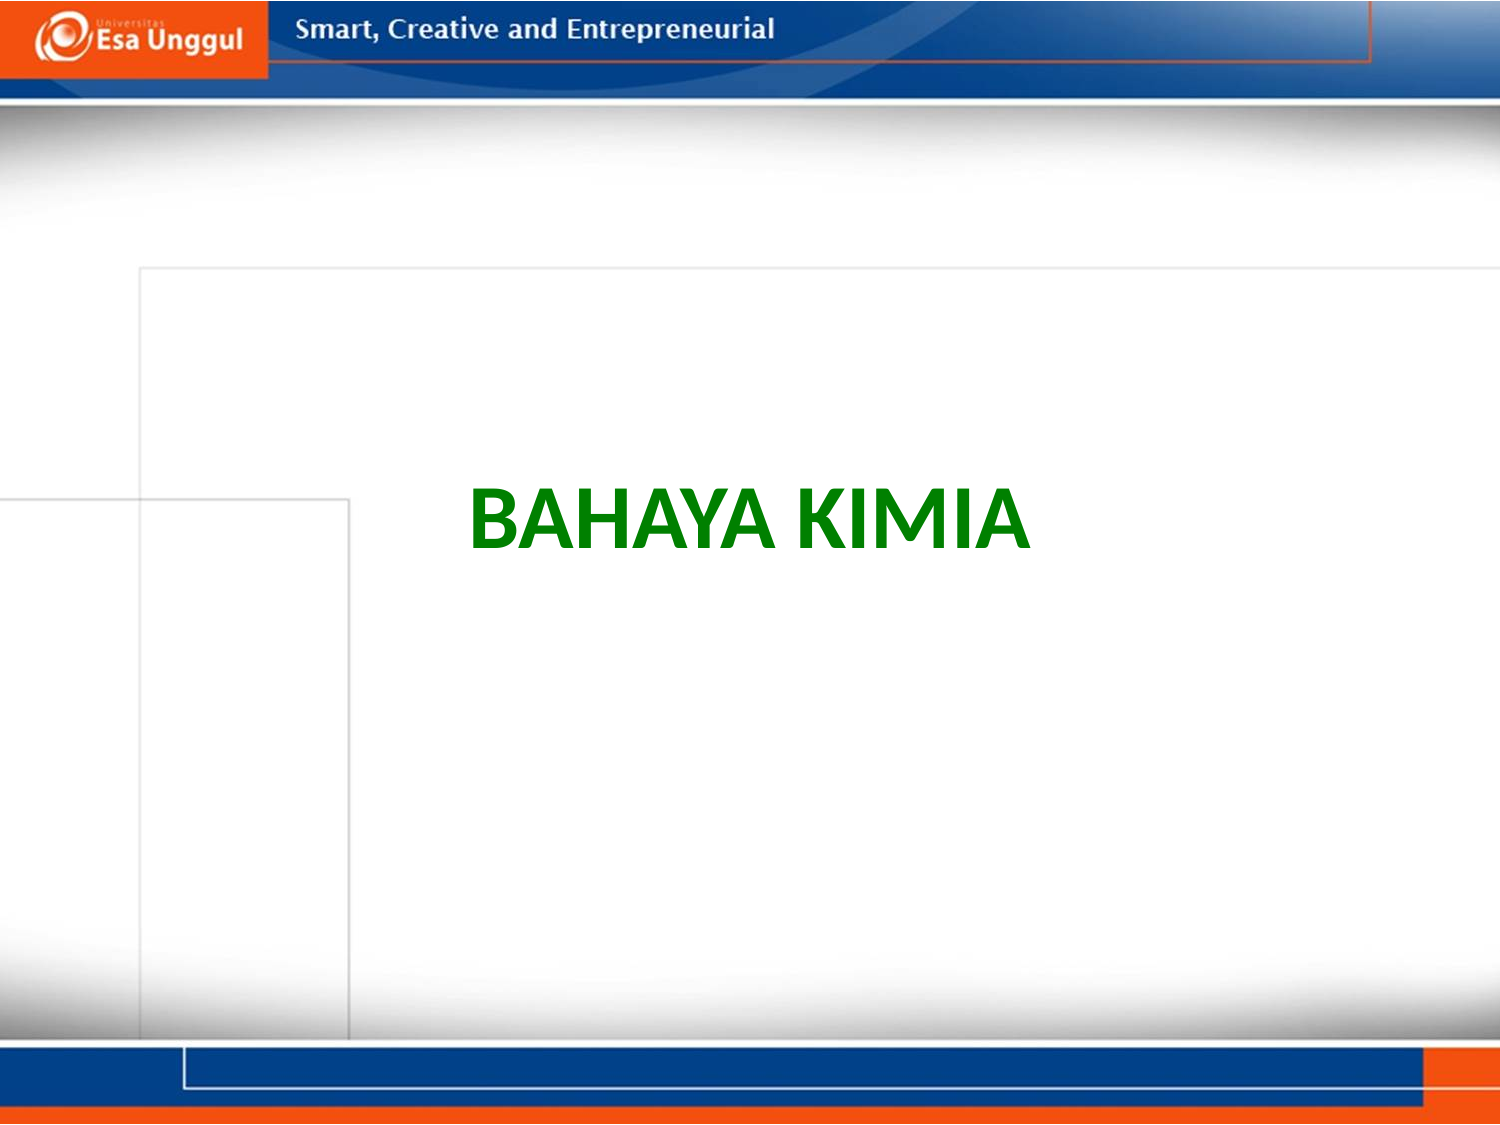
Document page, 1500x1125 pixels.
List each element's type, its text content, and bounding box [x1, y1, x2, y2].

picture [0, 1, 1500, 1124]
title BAHAYA KIMIA [112, 450, 1388, 638]
